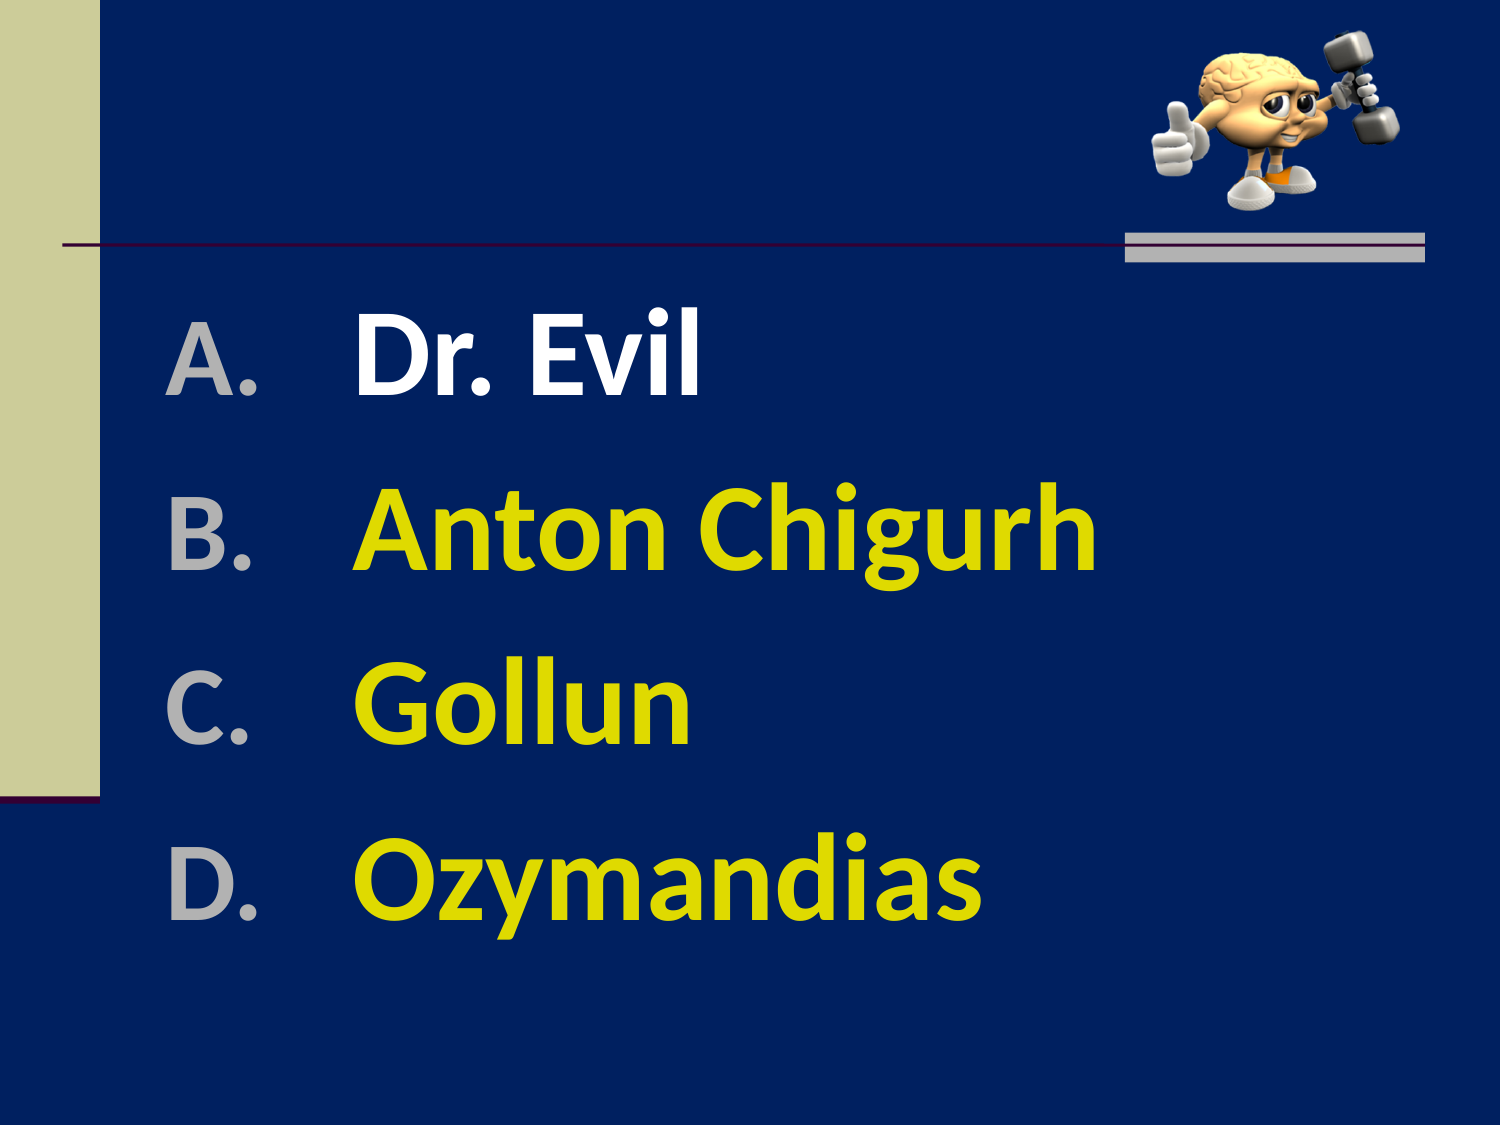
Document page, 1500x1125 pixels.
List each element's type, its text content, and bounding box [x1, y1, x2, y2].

picture [1151, 30, 1400, 211]
list Dr. Evil Anton Chigurh Gollun Ozymandias [150, 262, 1425, 1006]
